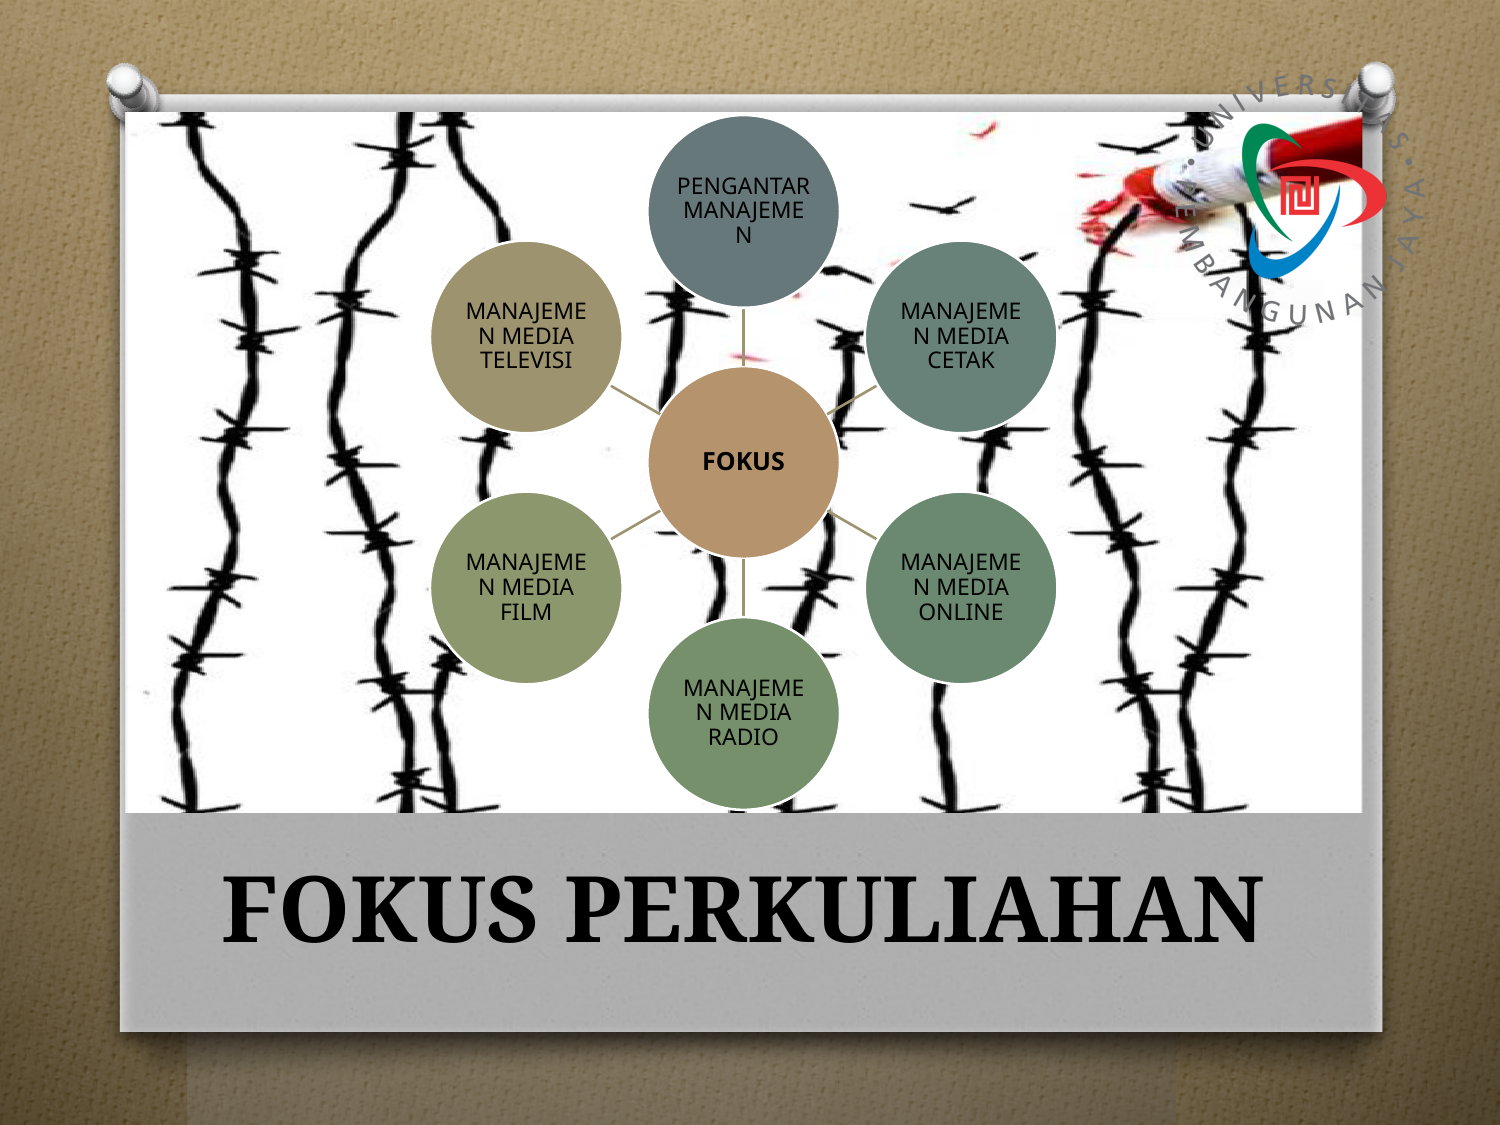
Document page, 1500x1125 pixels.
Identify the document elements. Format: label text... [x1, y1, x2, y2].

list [124, 112, 1363, 813]
picture [1174, 35, 1439, 326]
picture [75, 29, 198, 137]
title FOKUS PERKULIAHAN [125, 813, 1363, 1013]
